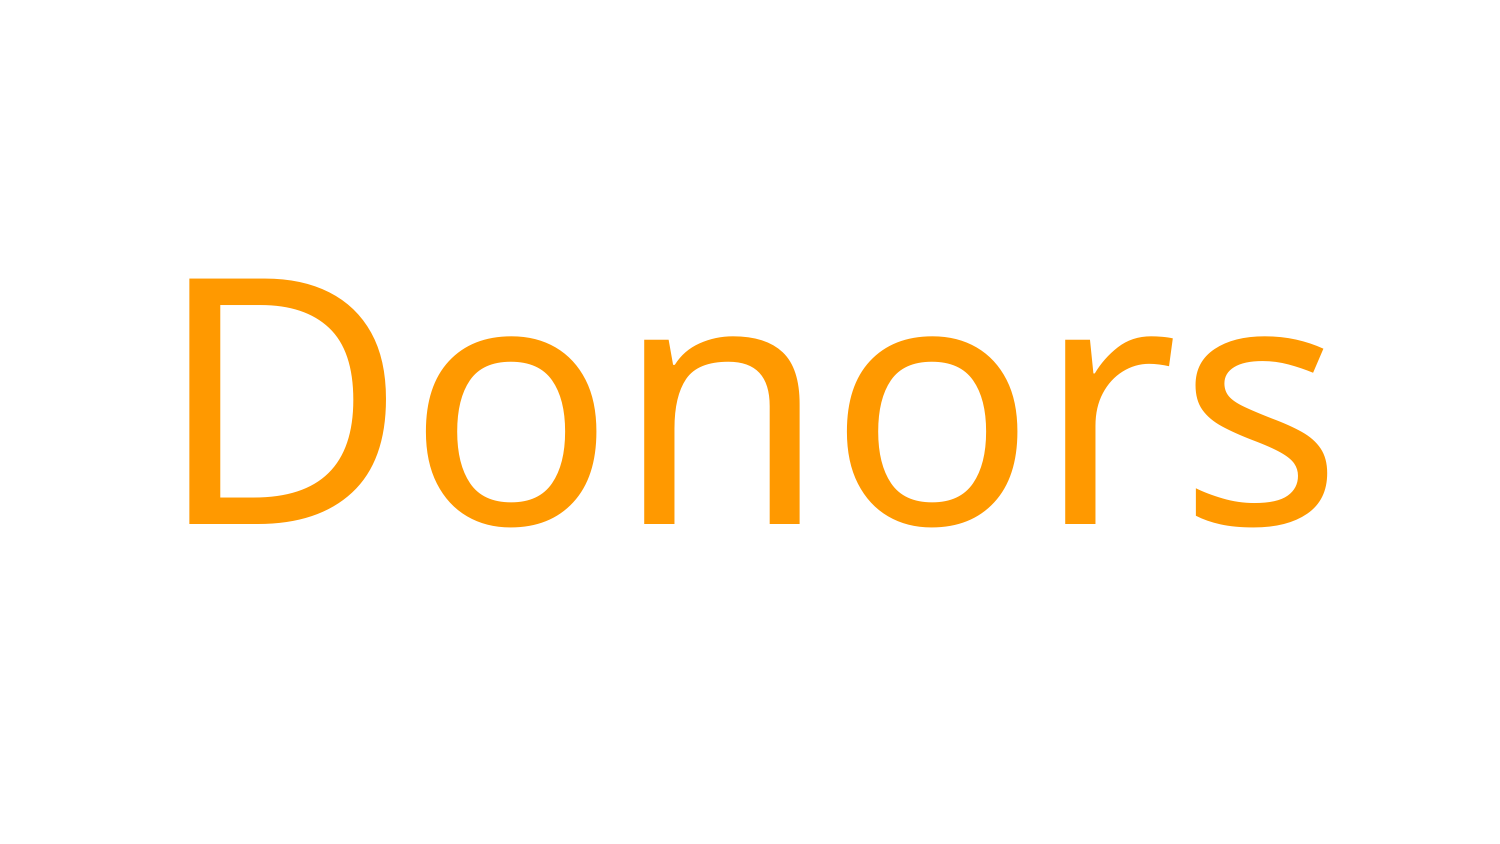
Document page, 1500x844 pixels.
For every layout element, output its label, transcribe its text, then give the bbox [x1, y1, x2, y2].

text_box Donors [44, 142, 1455, 701]
